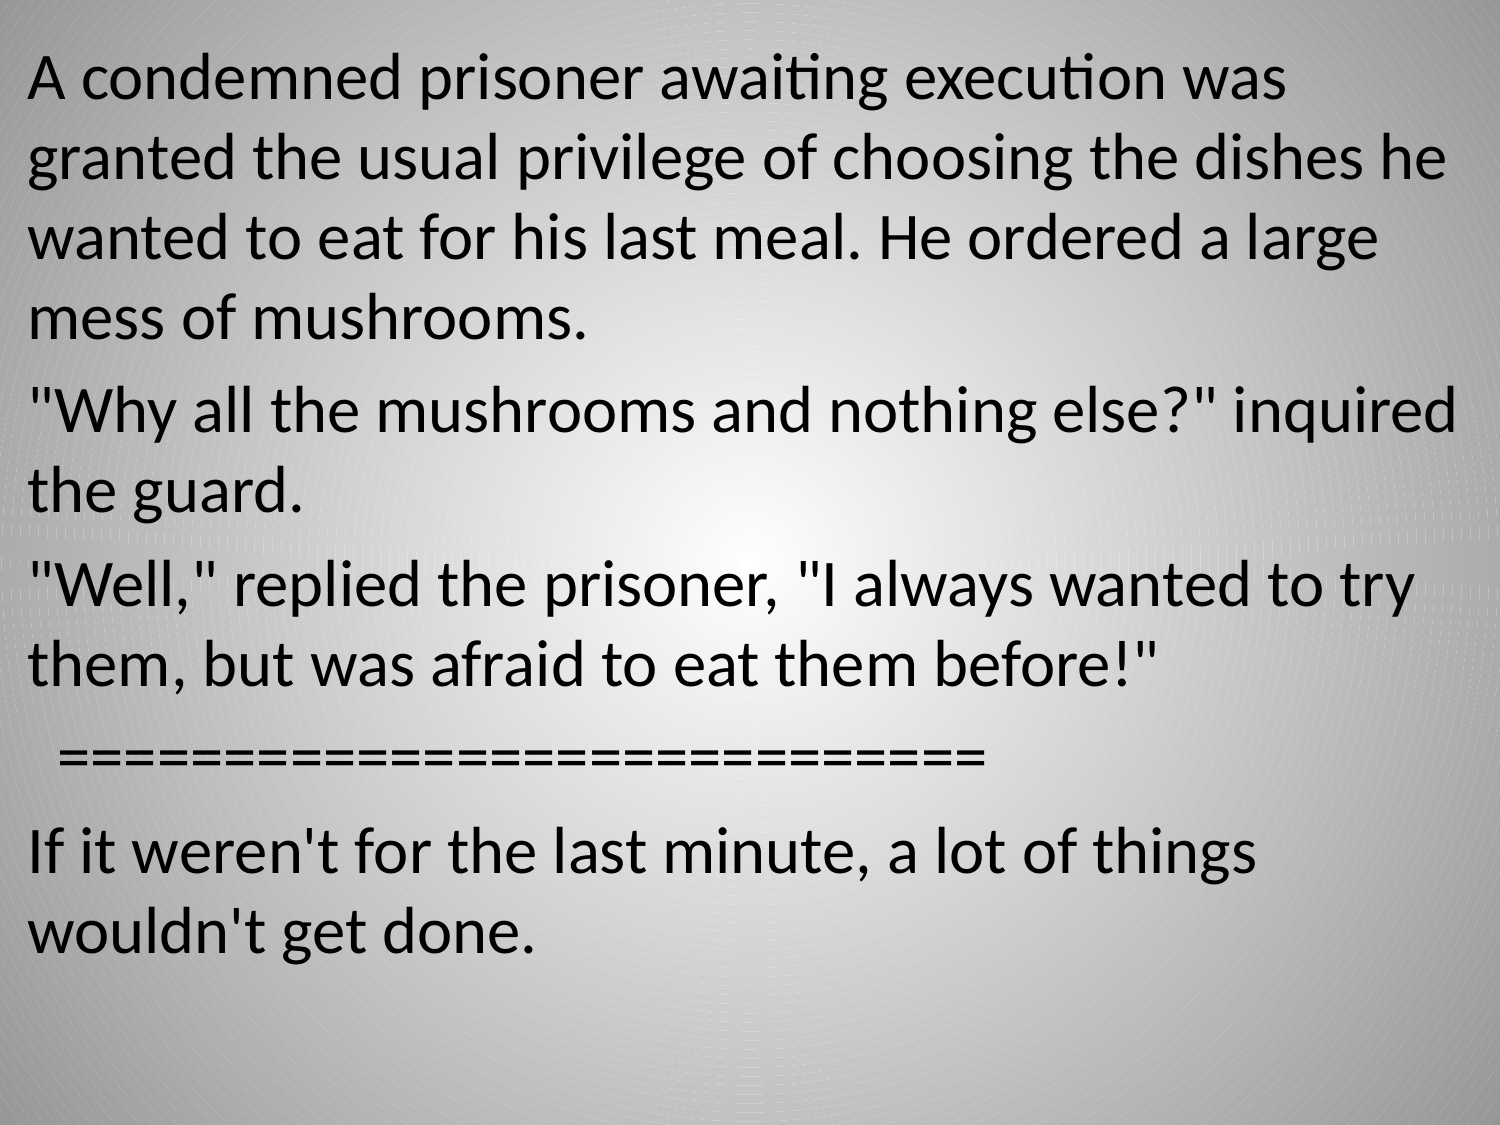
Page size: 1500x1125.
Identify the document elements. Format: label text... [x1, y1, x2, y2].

list A condemned prisoner awaiting execution was granted the usual privilege of choosing the dishes he wanted to eat for his last meal. He ordered a large mess of mushrooms. "Why all the mushrooms and nothing else?" inquired the guard. "Well," replied the prisoner, "I always wanted to try them, but was afraid to eat them before!" ============================ If it weren't for the last minute, a lot of things wouldn't get done. [12, 24, 1488, 1125]
